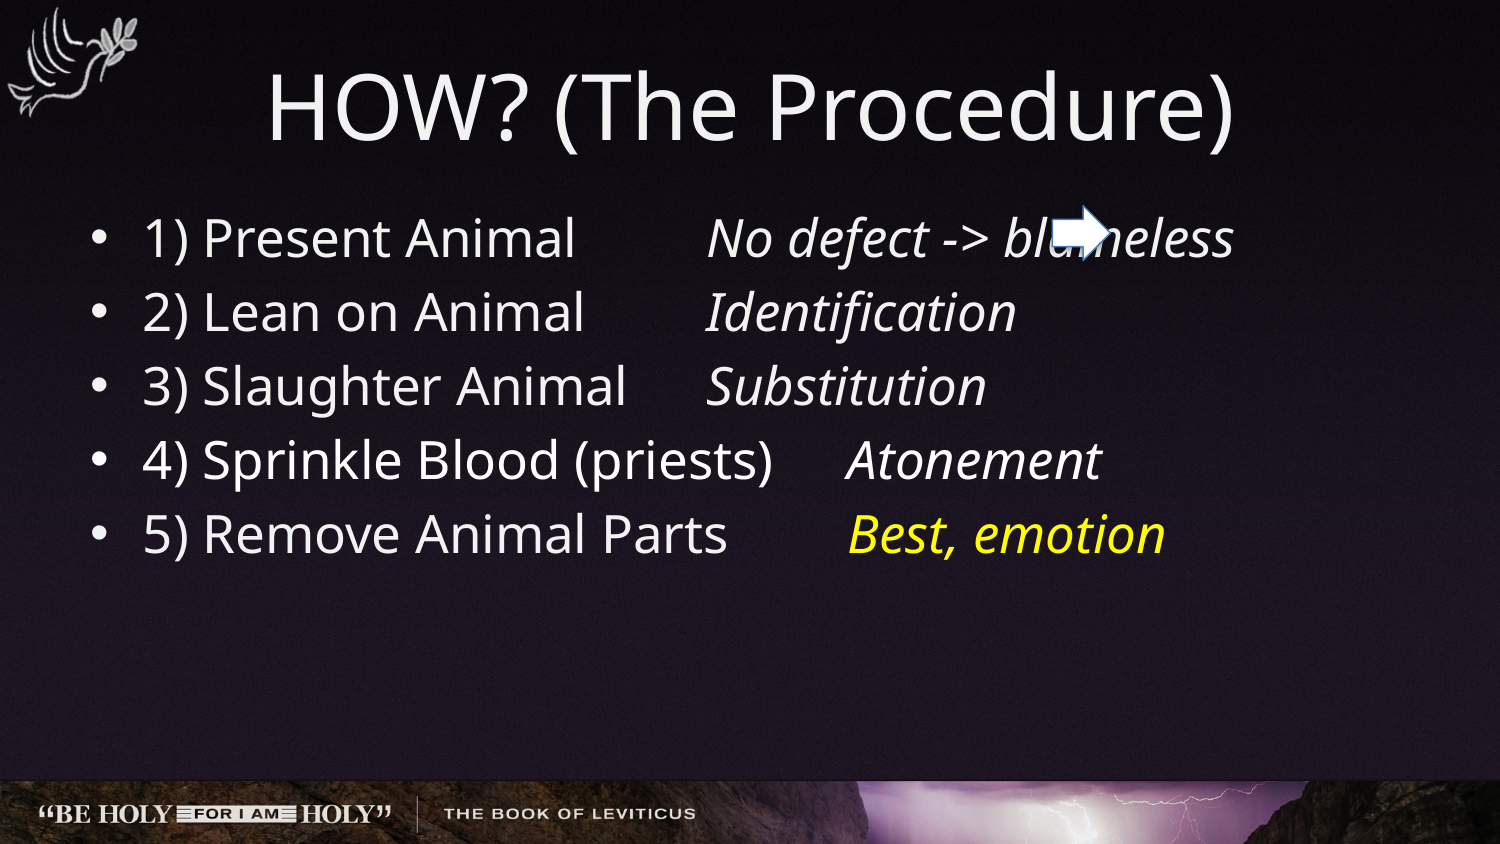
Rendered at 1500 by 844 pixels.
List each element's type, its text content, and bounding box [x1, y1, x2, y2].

text_box [1051, 205, 1112, 262]
title HOW? (The Procedure) [75, 33, 1425, 175]
list 1) Present Animal No defect -> blameless 2) Lean on Animal Identification 3) Slaughter Animal Substitution 4) Sprinkle Blood (priests) Atonement 5) Remove Animal Parts Best, emotion [75, 196, 1425, 578]
picture [0, 0, 1500, 844]
